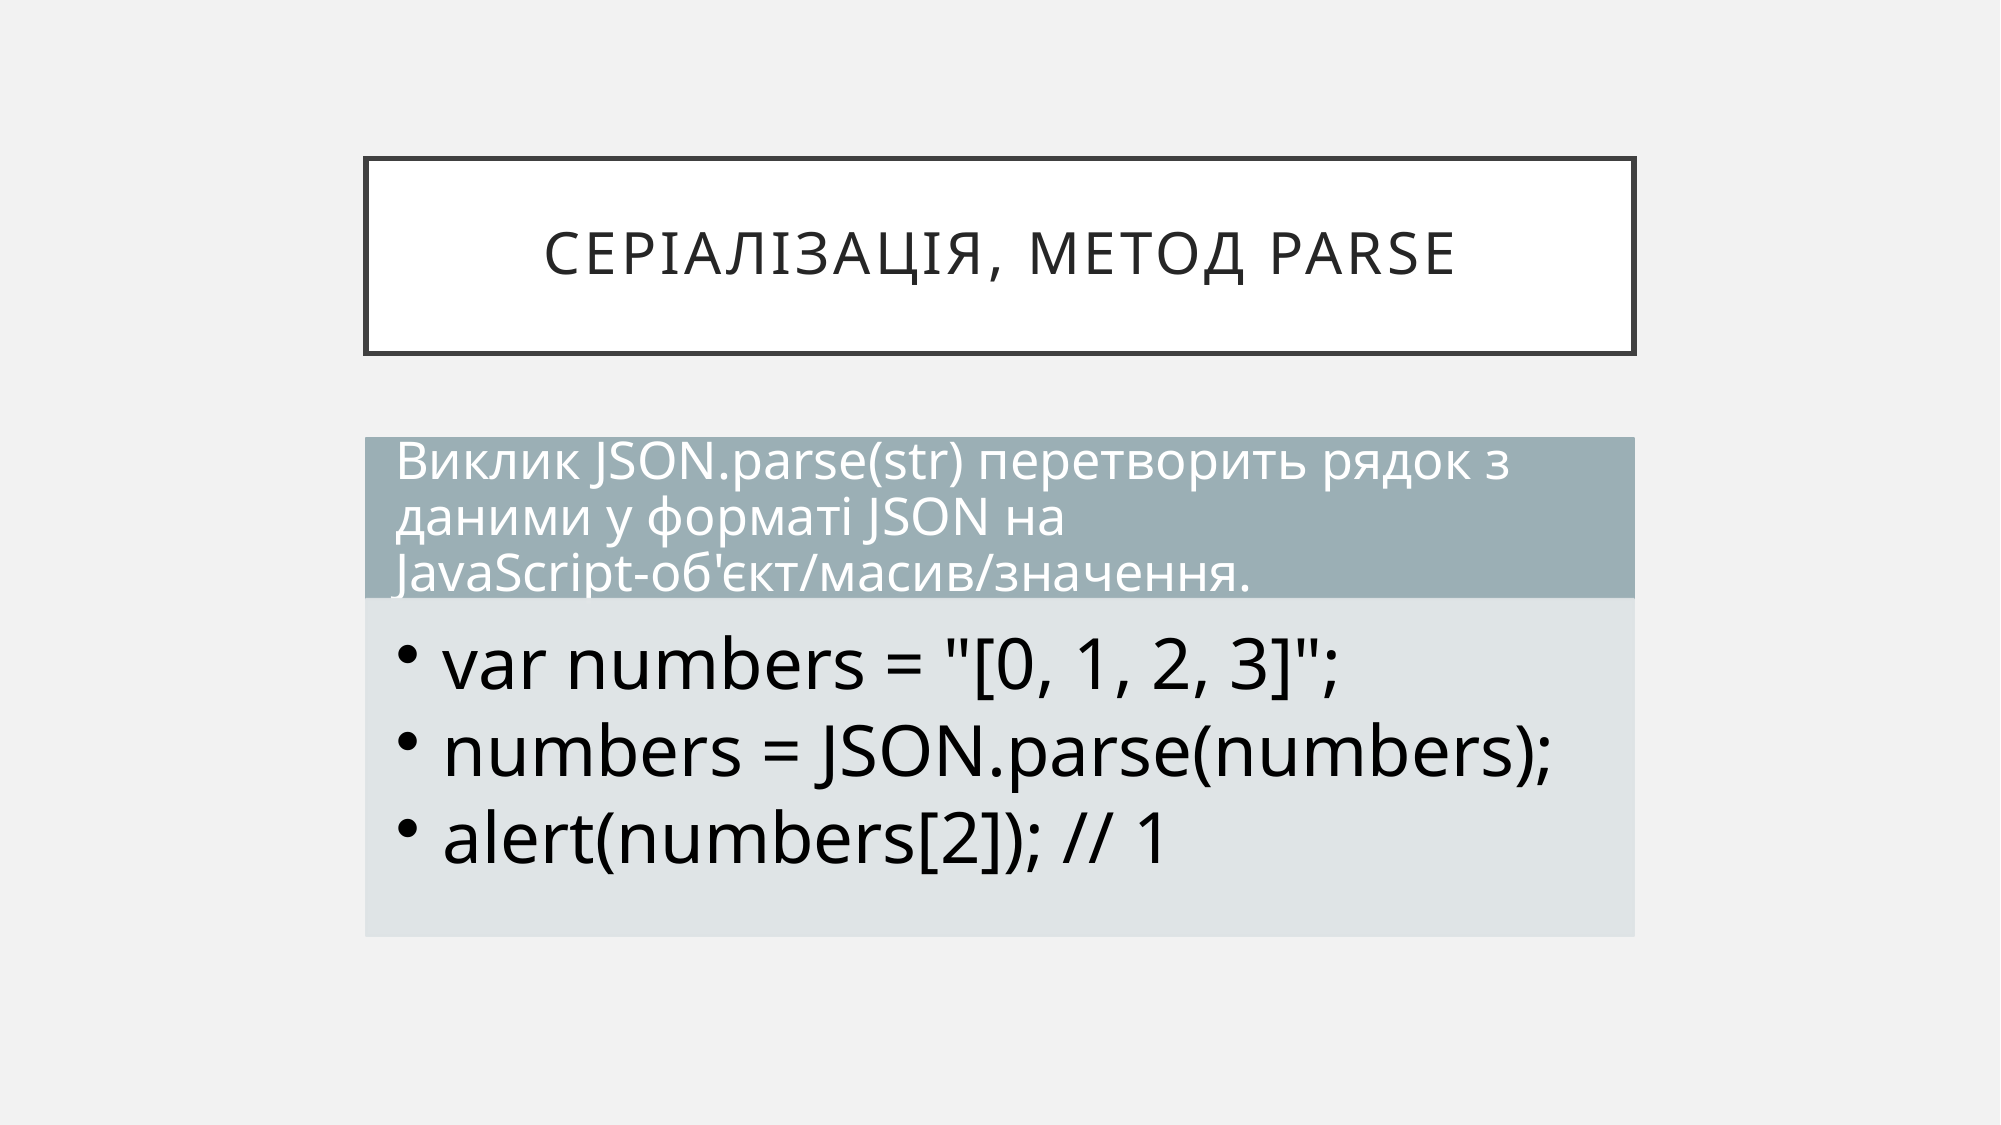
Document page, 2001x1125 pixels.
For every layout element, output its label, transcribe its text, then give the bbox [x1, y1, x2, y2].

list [365, 432, 1634, 942]
title Серіалізація, Метод Parse [363, 156, 1637, 356]
